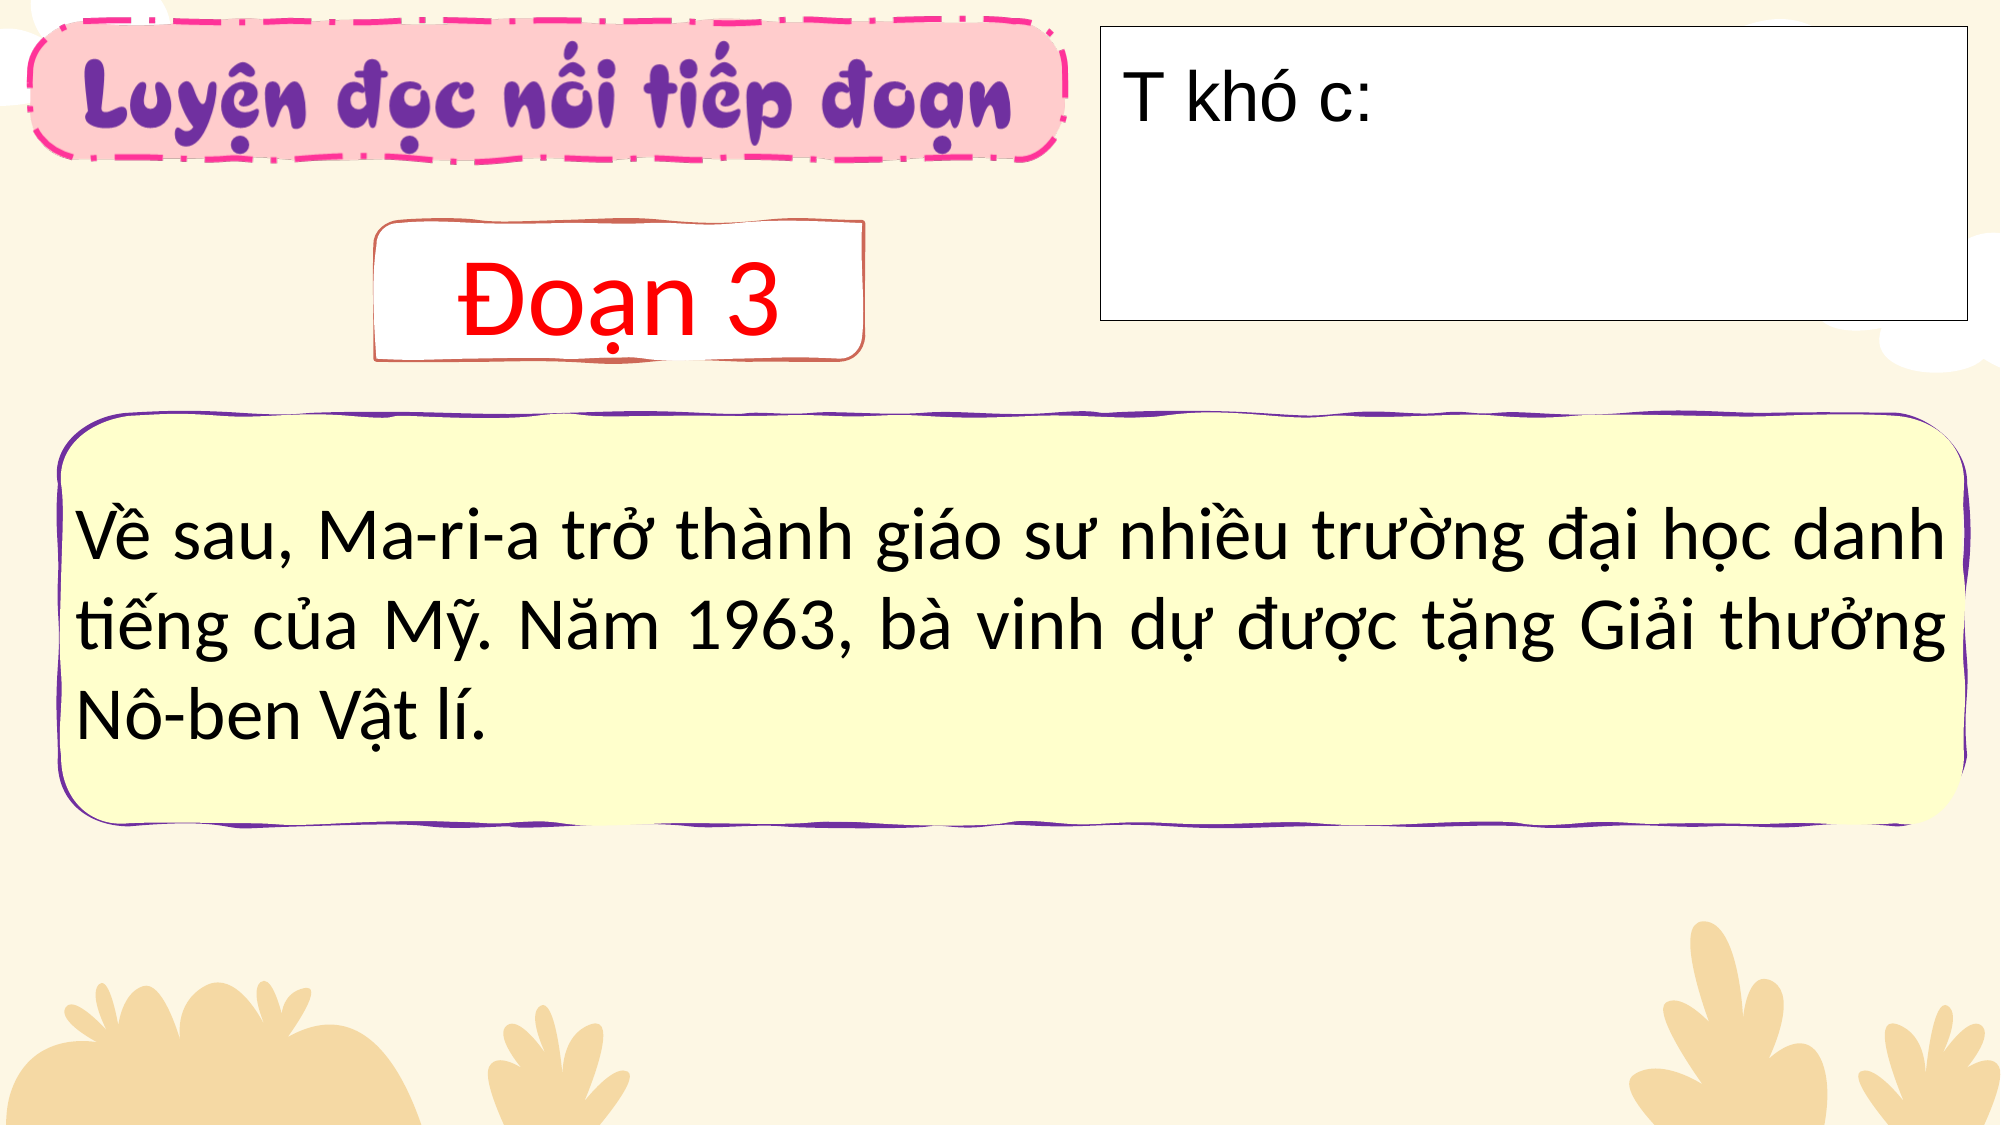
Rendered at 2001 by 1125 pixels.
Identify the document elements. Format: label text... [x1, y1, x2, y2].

text_box Đoạn 3 [373, 221, 865, 363]
picture [18, 0, 1075, 212]
text_box Về sau, Ma-ri-a trở thành giáo sư nhiều trường đại học danh tiếng của Mỹ. Năm 1963, bà vinh dự được tặng Giải thưởng Nô-ben Vật lí. [57, 411, 1970, 828]
